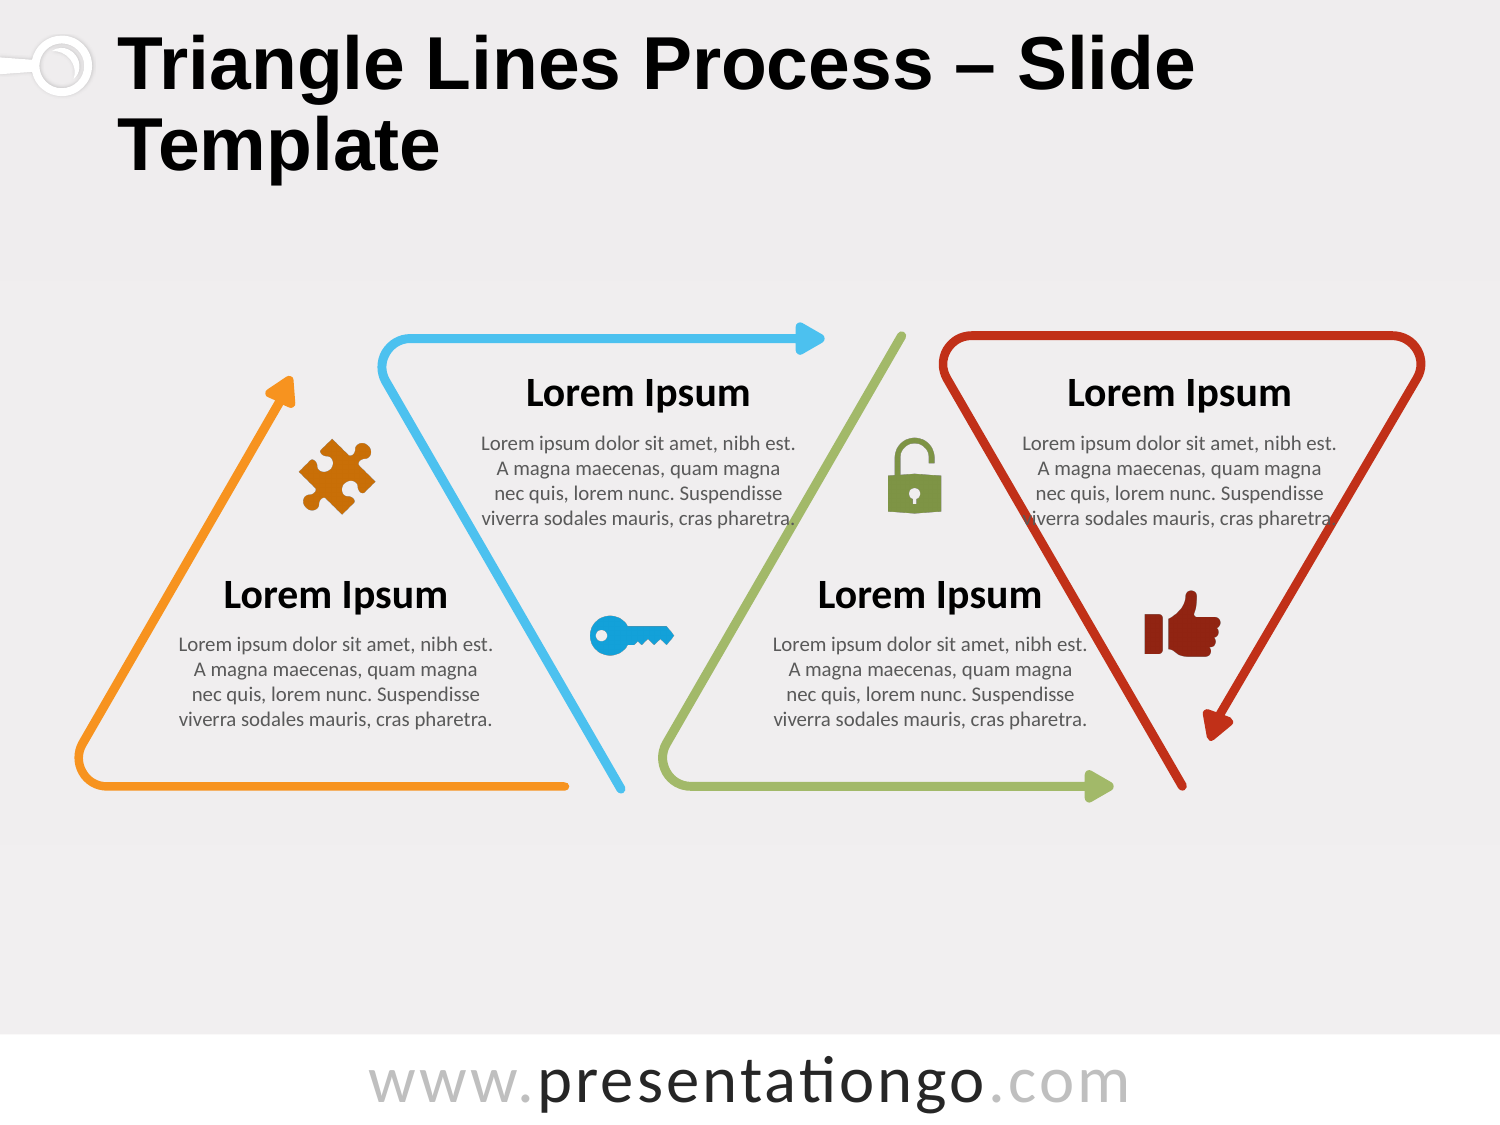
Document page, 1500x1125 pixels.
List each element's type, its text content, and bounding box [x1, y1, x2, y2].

picture [291, 433, 383, 524]
text_box [658, 564, 1114, 803]
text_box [1022, 356, 1338, 564]
text_box [1089, 615, 1187, 791]
text_box [184, 375, 296, 558]
text_box [74, 568, 570, 791]
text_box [772, 558, 1089, 765]
text_box [938, 331, 1426, 522]
text_box [797, 331, 907, 527]
text_box [1202, 564, 1314, 741]
picture [1136, 578, 1228, 670]
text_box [178, 558, 494, 765]
text_box [377, 322, 825, 554]
title Triangle Lines Process – Slide Template [103, 17, 1397, 139]
picture [869, 430, 960, 521]
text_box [480, 356, 797, 564]
picture [586, 590, 678, 681]
text_box [494, 564, 626, 794]
